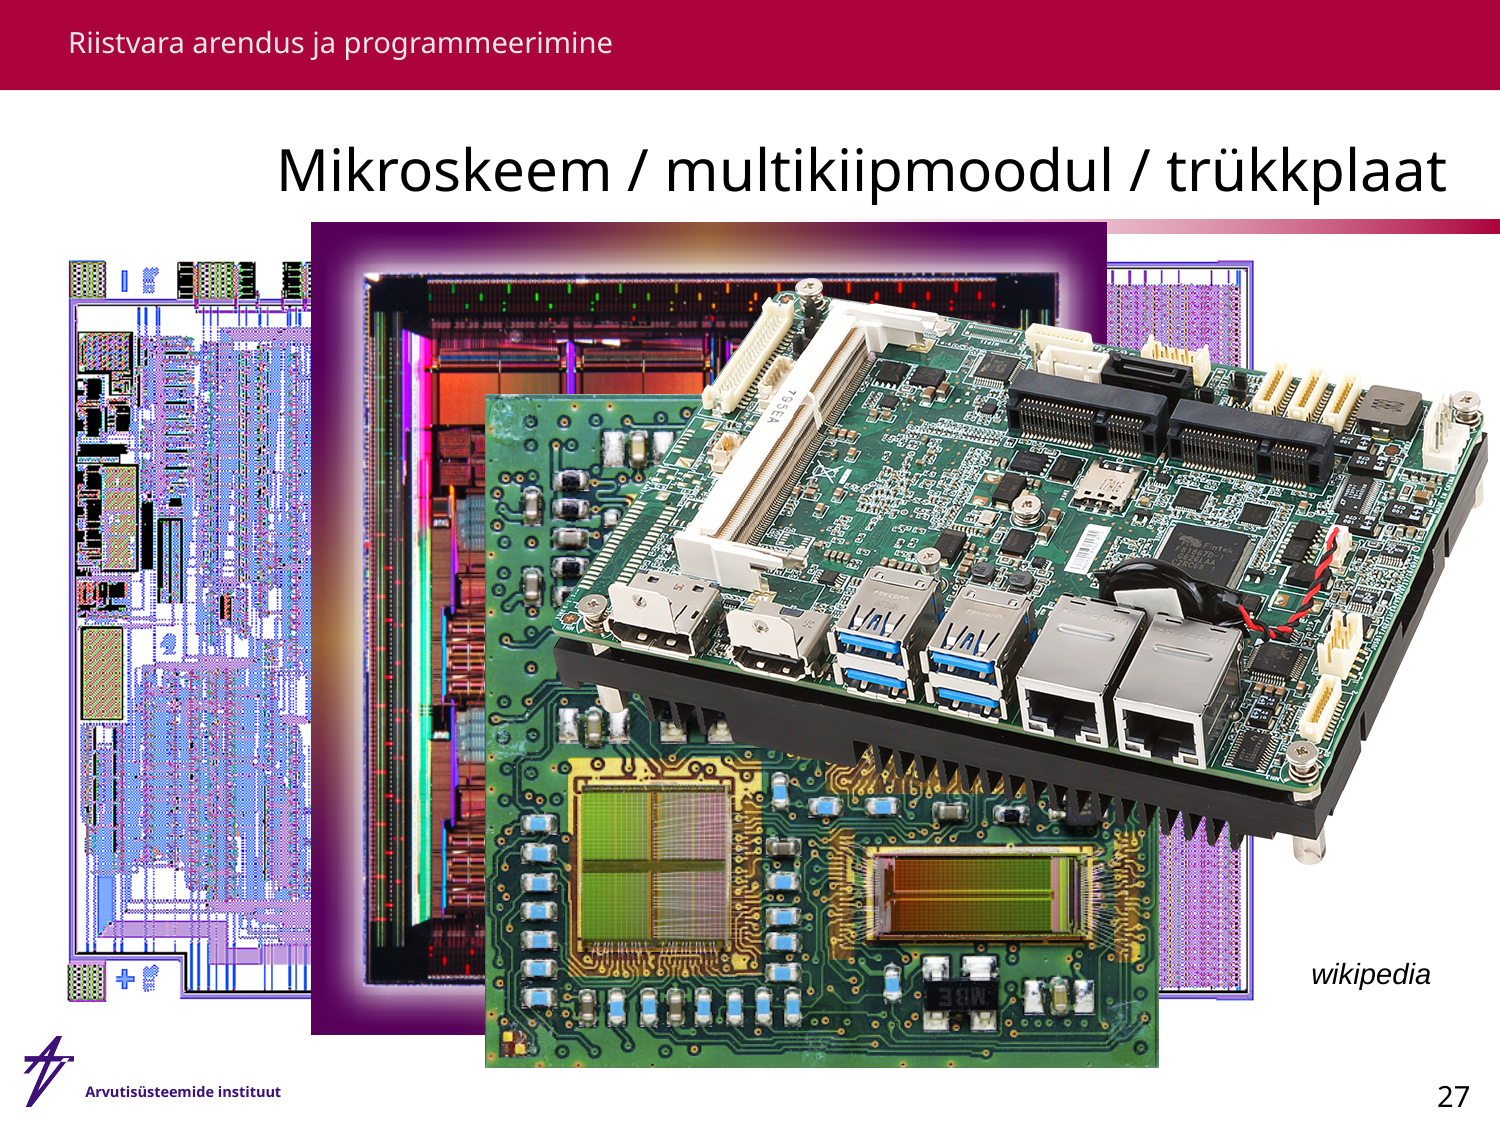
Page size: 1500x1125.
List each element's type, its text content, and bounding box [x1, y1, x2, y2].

slide_number 27 [1158, 1081, 1471, 1118]
picture [23, 1036, 74, 1107]
text_box wikipedia [1296, 966, 1447, 999]
title Mikroskeem / multikiipmoodul / trükkplaat [17, 125, 1463, 211]
picture [65, 175, 1500, 1068]
